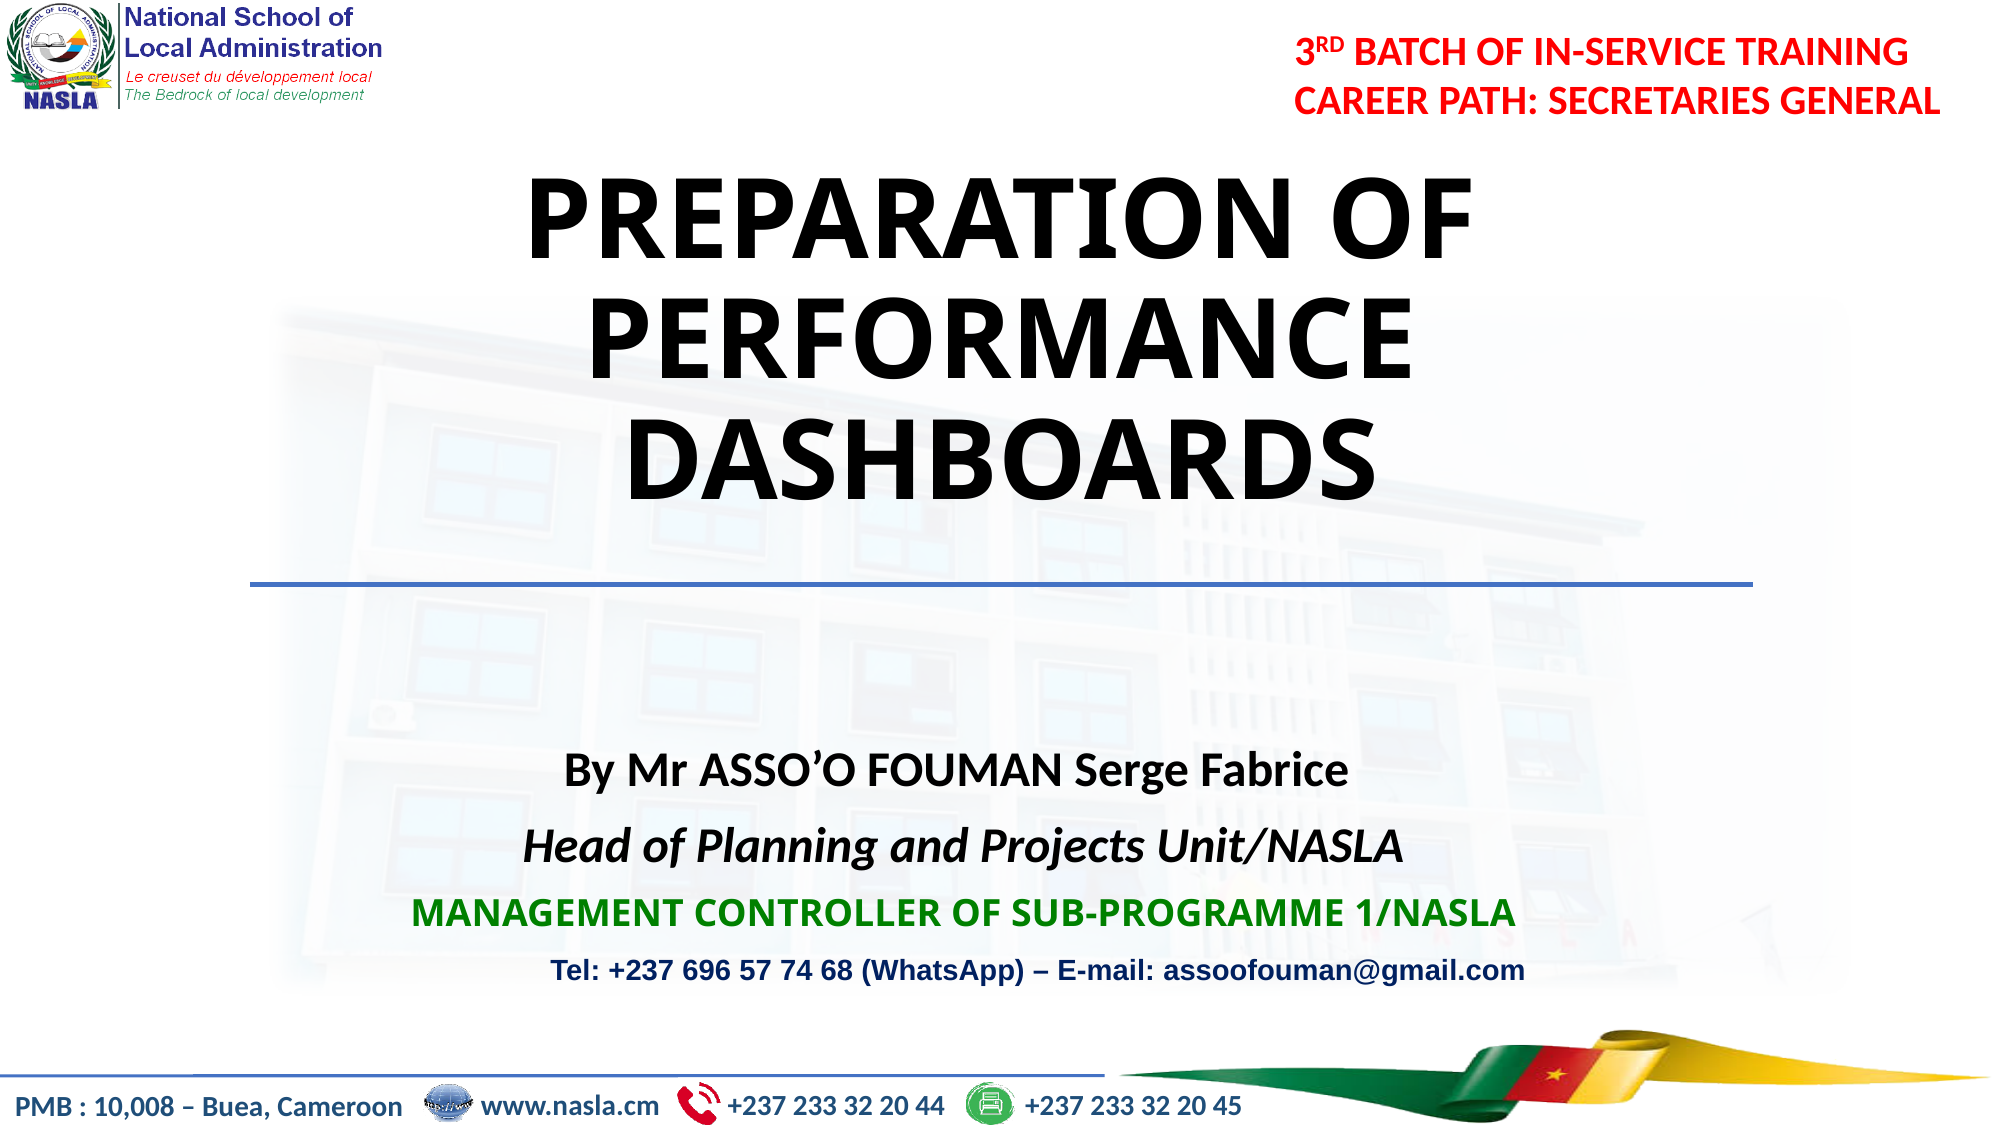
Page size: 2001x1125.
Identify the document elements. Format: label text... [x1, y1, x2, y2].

picture [420, 1082, 476, 1125]
picture [663, 1082, 734, 1125]
picture [3, 0, 385, 114]
picture [1104, 1025, 2000, 1125]
subtitle By Mr ASSO’O FOUMAN Serge Fabrice Head of Planning and Projects Unit/NASLA MANAGEMENT CONTROLLER OF SUB-PROGRAMME 1/NASLA Tel: +237 696 57 74 68 (WhatsApp) – E-mail: assoofouman@gmail.com [213, 728, 1714, 1000]
title PREPARATION OF PERFORMANCE DASHBOARDS [249, 152, 1750, 531]
text_box 3RD BATCH OF IN-SERVICE TRAINING CAREER PATH: SECRETARIES GENERAL [1279, 15, 1969, 131]
picture [963, 1082, 1019, 1125]
